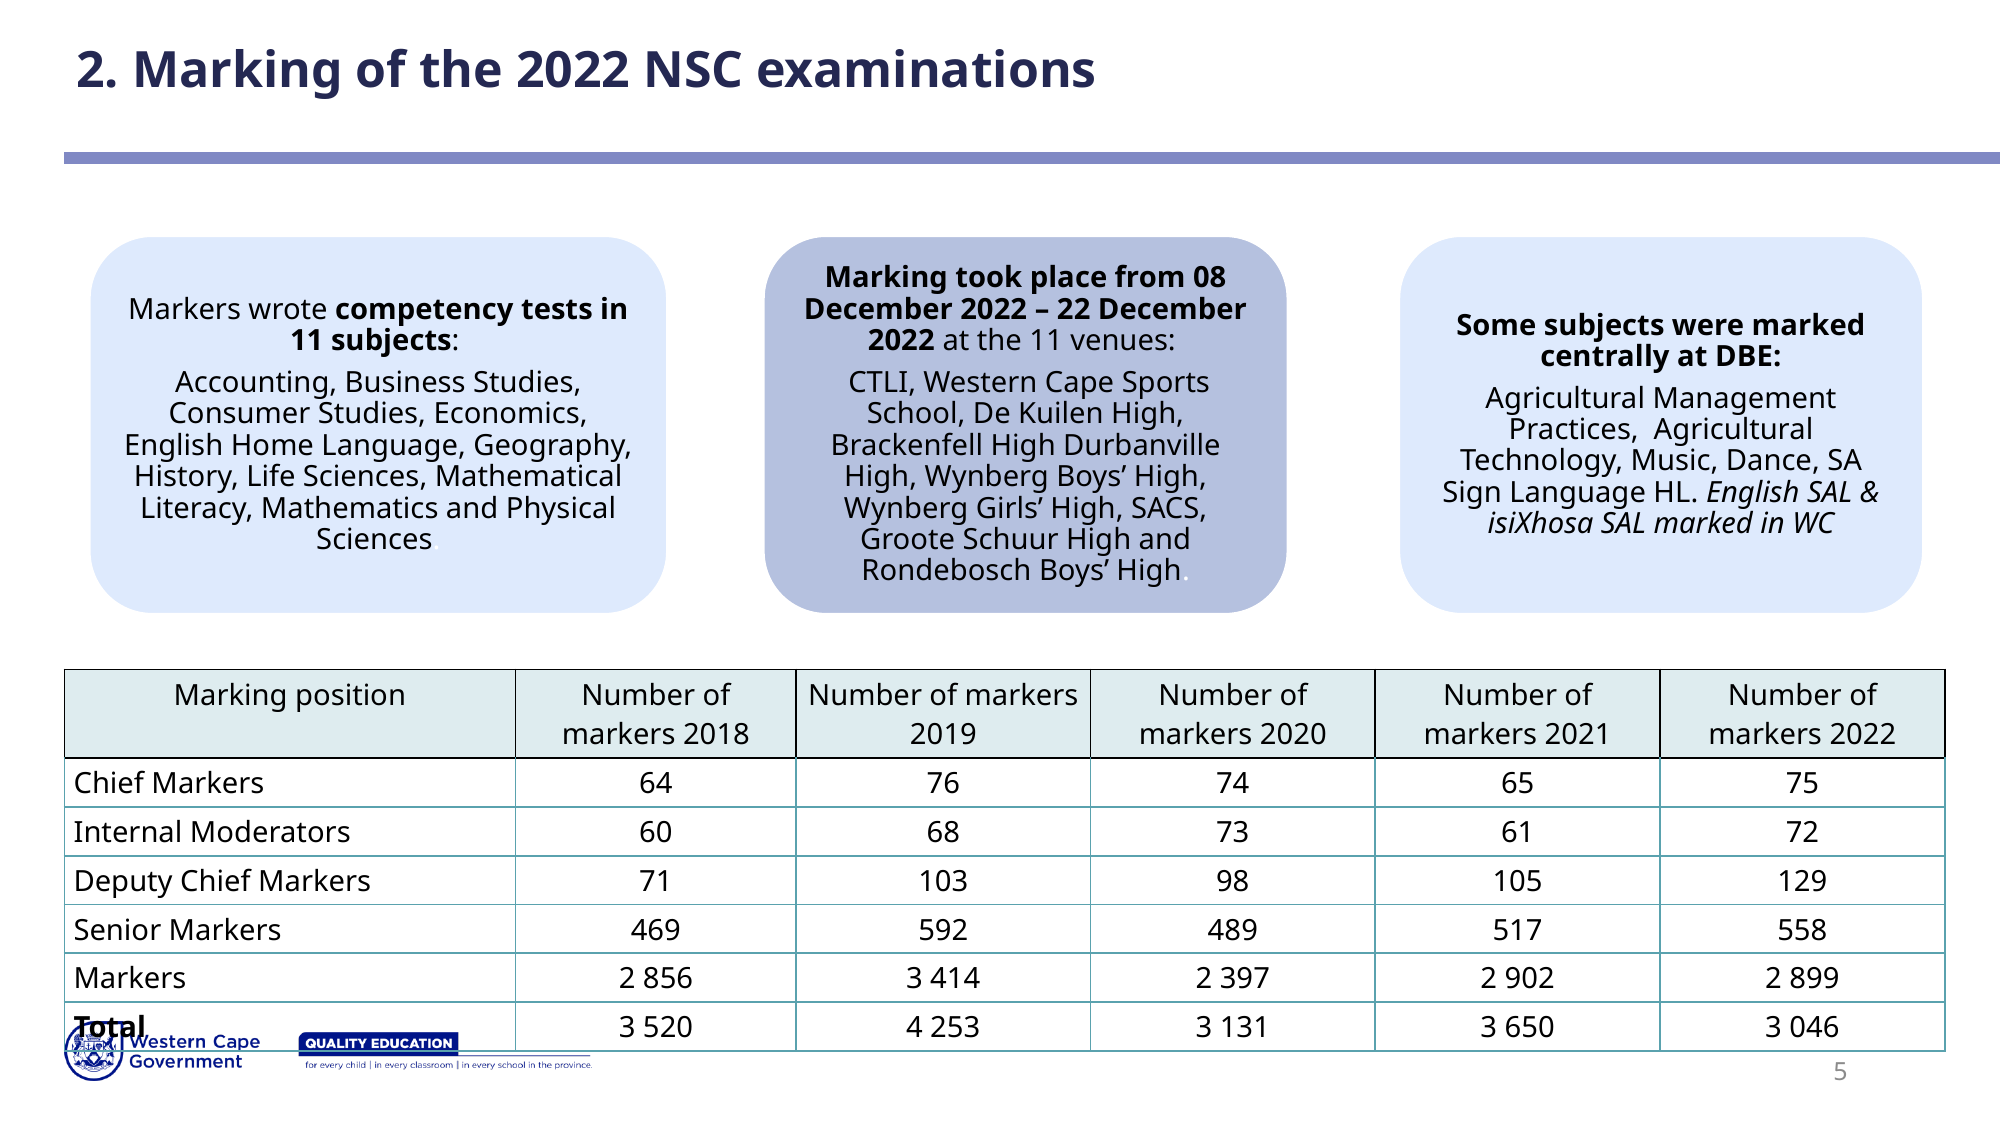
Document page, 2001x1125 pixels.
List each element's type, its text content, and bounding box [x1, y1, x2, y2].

table_cell 3 131 [1091, 1003, 1374, 1050]
table_cell 558 [1661, 905, 1944, 952]
table_cell 2 856 [516, 954, 795, 1001]
table_cell 98 [1091, 857, 1374, 904]
table_cell 75 [1661, 759, 1944, 806]
table_cell 64 [516, 759, 795, 806]
table_cell Deputy Chief Markers [65, 857, 515, 904]
table_cell Internal Moderators [65, 808, 515, 855]
table_header Number of markers 2020 [1091, 670, 1374, 757]
table_cell 3 650 [1376, 1003, 1659, 1050]
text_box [762, 234, 1289, 616]
table_cell 469 [516, 905, 795, 952]
table_cell 74 [1091, 759, 1374, 806]
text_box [1397, 234, 1925, 616]
table_header Marking position [65, 670, 515, 757]
table_header Number of markers 2022 [1661, 670, 1944, 757]
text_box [88, 234, 669, 616]
picture [64, 152, 2000, 164]
table_cell 3 520 [516, 1003, 795, 1050]
table_cell 68 [797, 808, 1090, 855]
slide_number 5 [1412, 1042, 1863, 1103]
title 2. Marking of the 2022 NSC examinations [64, 21, 1945, 114]
table_cell 73 [1091, 808, 1374, 855]
table_cell 65 [1376, 759, 1659, 806]
table_header Number of markers 2018 [516, 670, 795, 757]
table_cell 592 [797, 905, 1090, 952]
table_cell Markers [65, 954, 515, 1001]
table_cell 3 046 [1661, 1003, 1944, 1050]
table_cell Chief Markers [65, 759, 515, 806]
table_cell 60 [516, 808, 795, 855]
table_cell 2 899 [1661, 954, 1944, 1001]
table_cell 4 253 [797, 1003, 1090, 1050]
table_cell Senior Markers [65, 905, 515, 952]
table_header Number of markers 2019 [797, 670, 1090, 757]
table_cell 2 902 [1376, 954, 1659, 1001]
picture [64, 1052, 592, 1081]
table_cell 61 [1376, 808, 1659, 855]
table_cell 129 [1661, 857, 1944, 904]
table_header Number of markers 2021 [1376, 670, 1659, 757]
table_cell 489 [1091, 905, 1374, 952]
table_cell Total [65, 1003, 515, 1050]
table_cell 103 [797, 857, 1090, 904]
table_cell 105 [1376, 857, 1659, 904]
table_cell 517 [1376, 905, 1659, 952]
table_cell 72 [1661, 808, 1944, 855]
table_cell 2 397 [1091, 954, 1374, 1001]
table_cell 76 [797, 759, 1090, 806]
table_cell 71 [516, 857, 795, 904]
table_cell 3 414 [797, 954, 1090, 1001]
